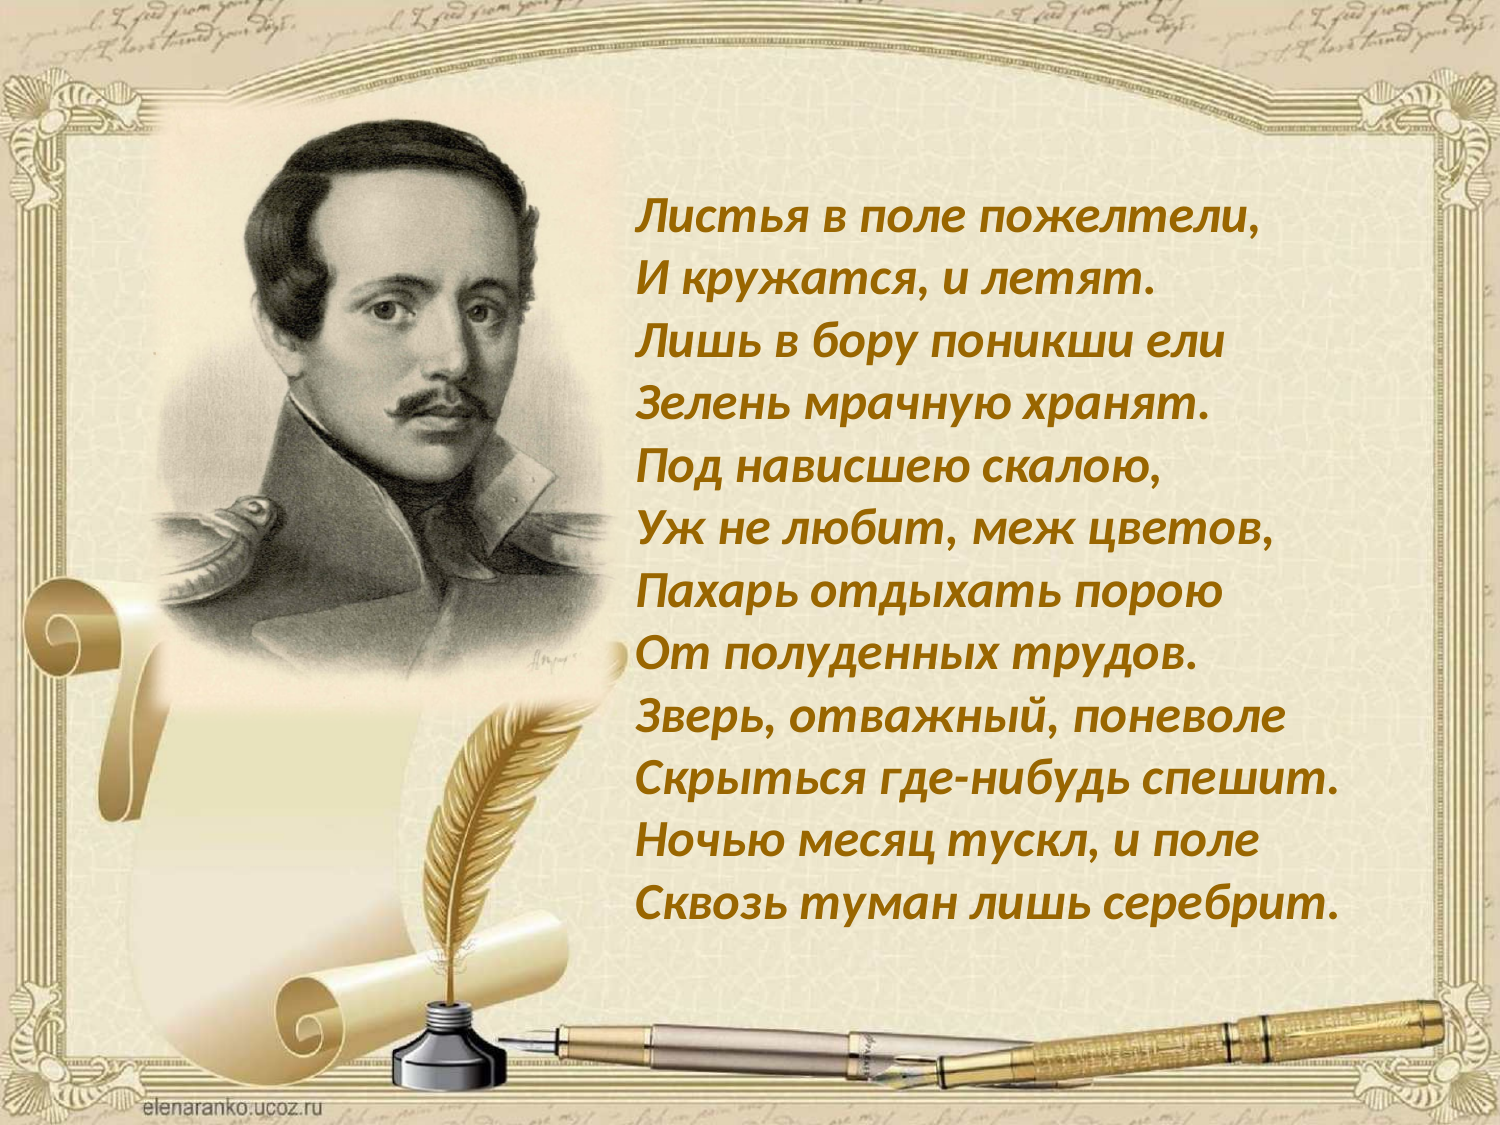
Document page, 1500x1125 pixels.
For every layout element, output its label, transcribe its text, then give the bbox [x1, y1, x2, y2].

picture [0, 0, 1500, 1125]
text_box Листья в поле пожелтели, И кружатся, и летят. Лишь в бору поникши ели Зелень мрачную хранят. Под нависшею скалою, Уж не любит, меж цветов, Пахарь отдыхать порою От полуденных трудов. Зверь, отважный, поневоле Скрыться где-нибудь спешит. Ночью месяц тускл, и поле Сквозь туман лишь серебрит. [620, 172, 1376, 1053]
